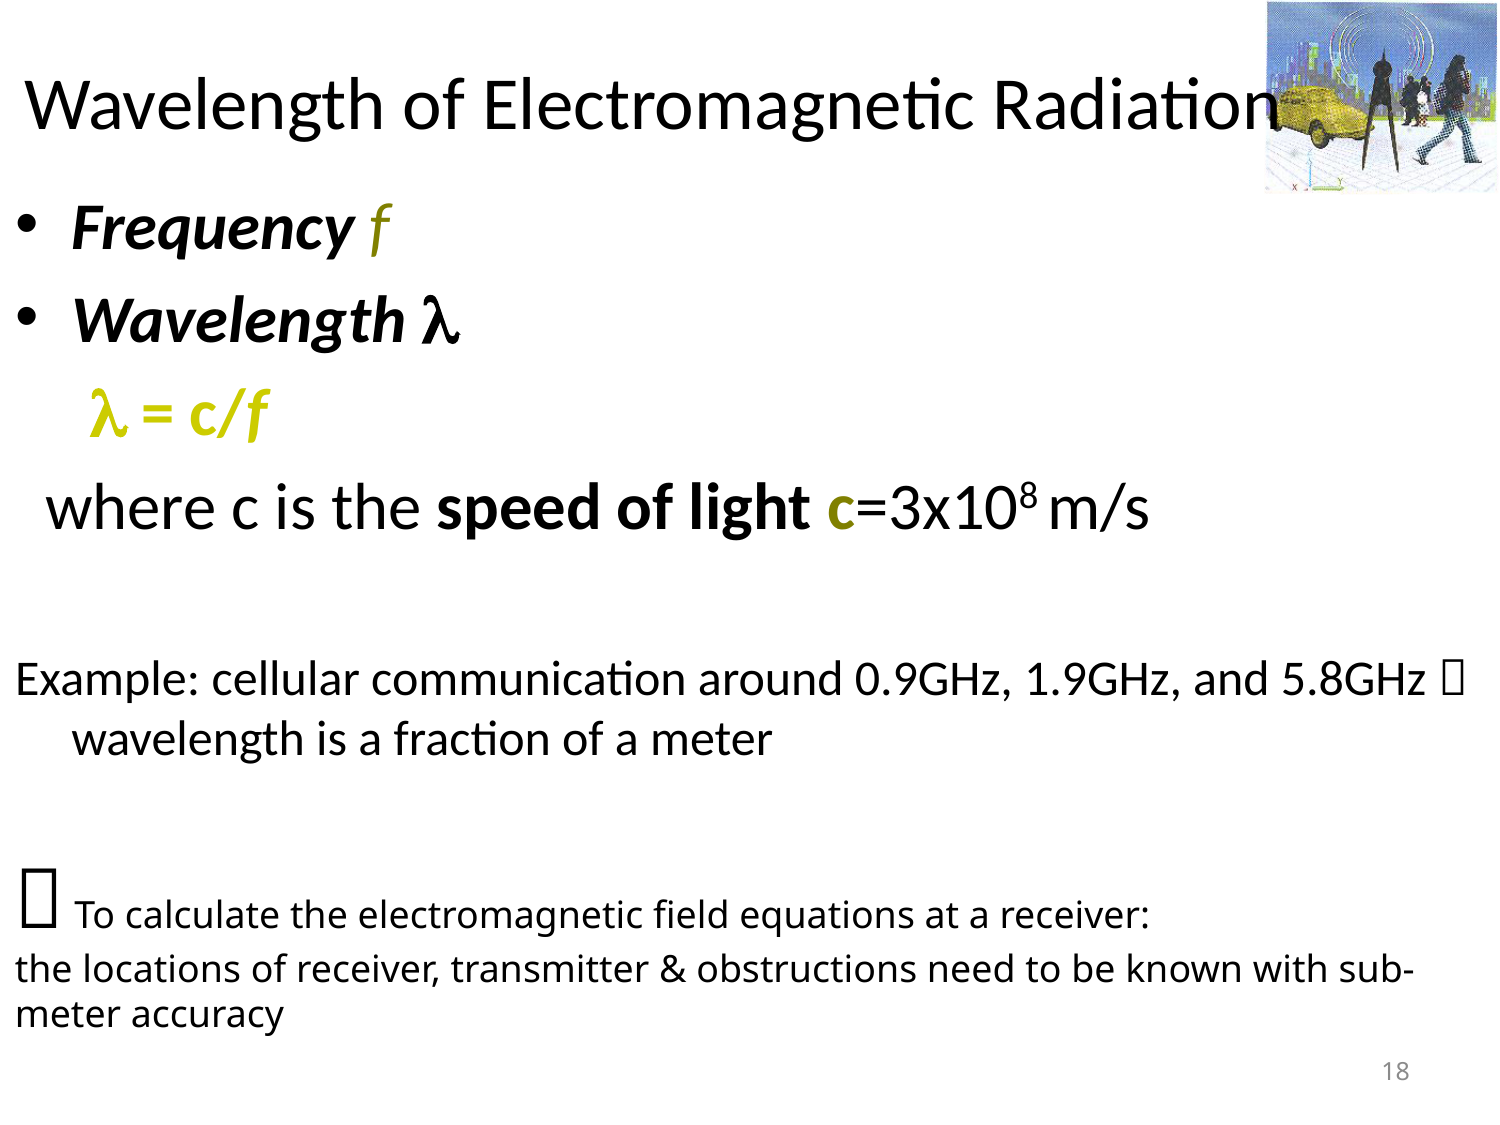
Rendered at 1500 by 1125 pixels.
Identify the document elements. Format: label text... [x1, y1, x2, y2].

slide_number 18 [1074, 1043, 1425, 1103]
title Wavelength of Electromagnetic Radiation [0, 0, 1357, 174]
list Frequency f Wavelength   = c/f where c is the speed of light c=3x108 m/s Example: cellular communication around 0.9GHz, 1.9GHz, and 5.8GHz  wavelength is a fraction of a meter [0, 174, 1500, 837]
picture [1357, 0, 1500, 174]
text_box  To calculate the electromagnetic field equations at a receiver: the locations of receiver, transmitter & obstructions need to be known with sub-meter accuracy [0, 837, 1500, 1043]
